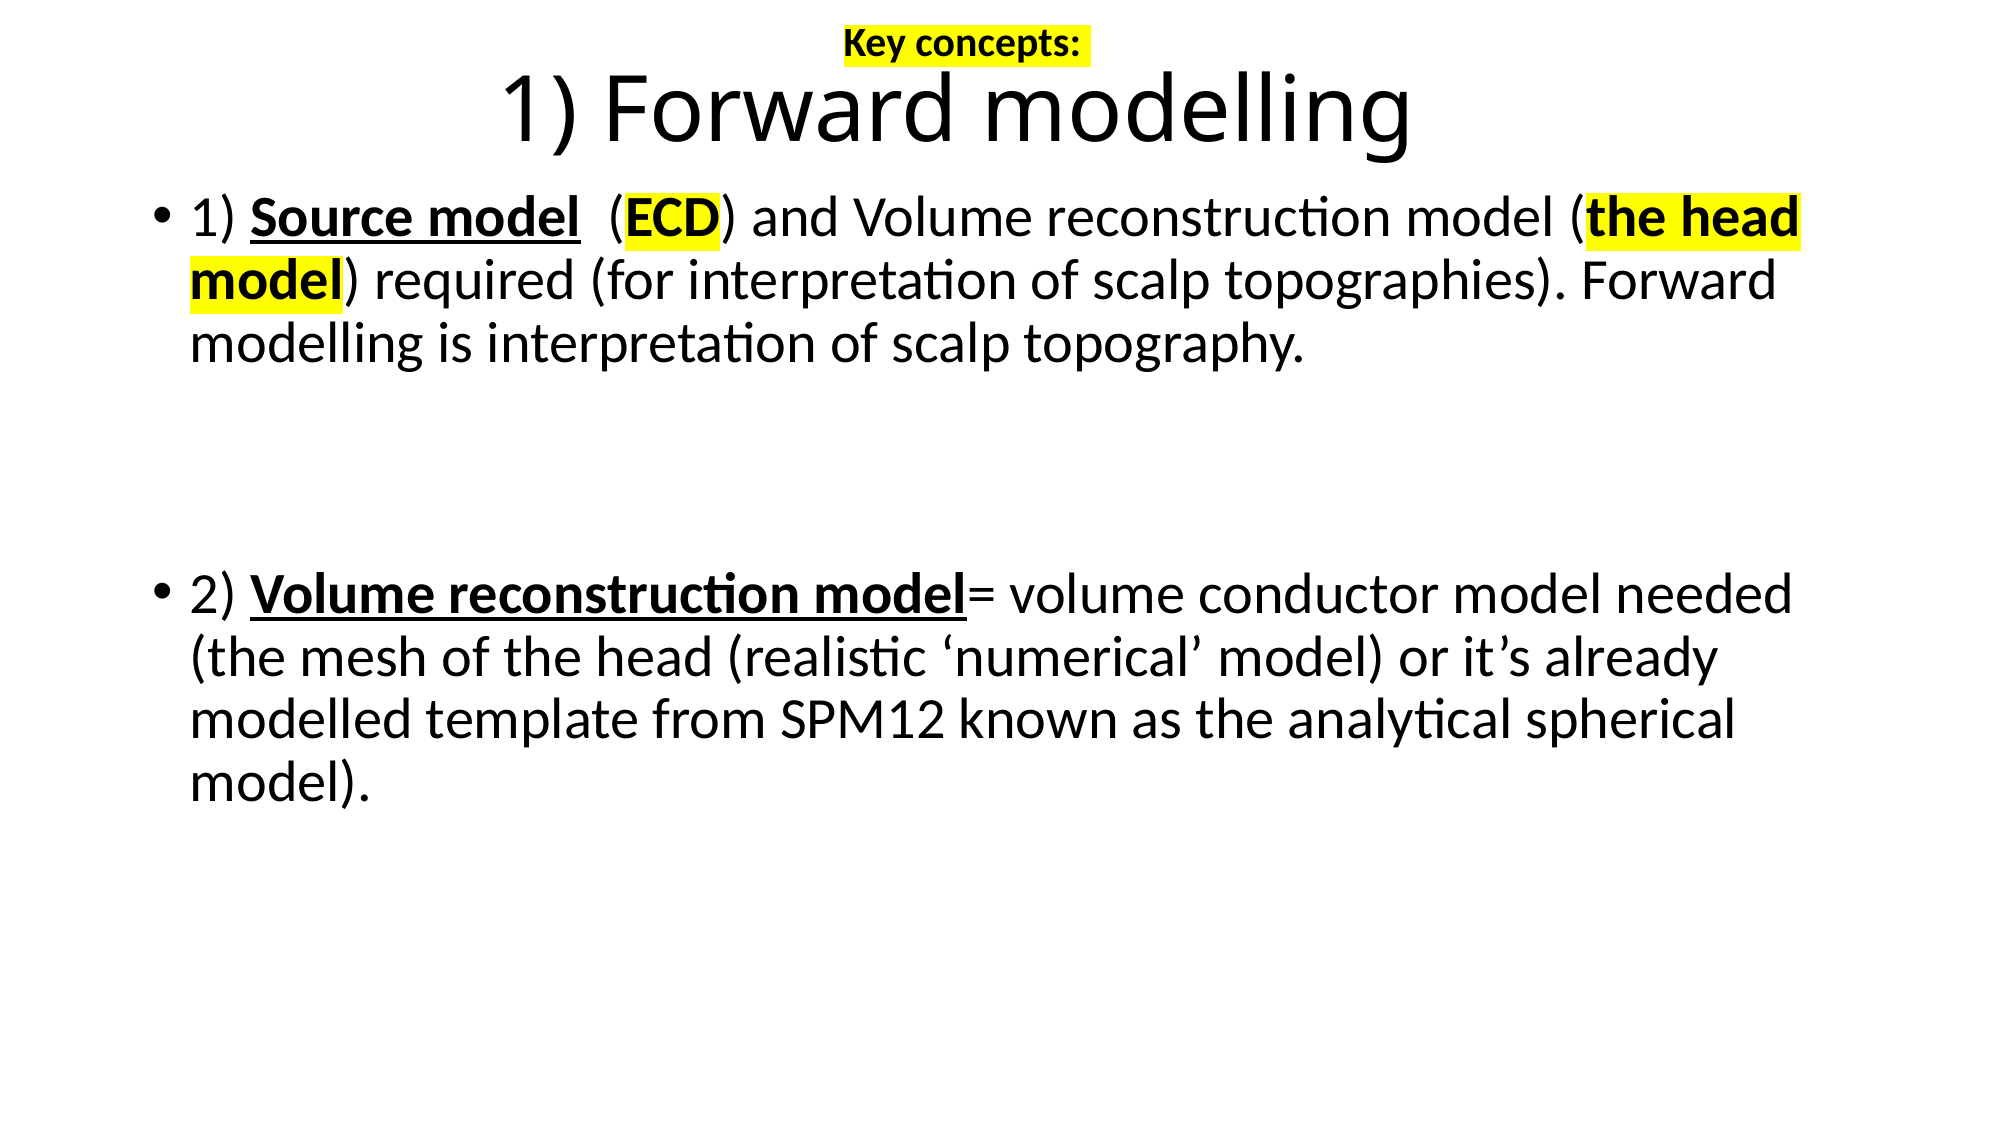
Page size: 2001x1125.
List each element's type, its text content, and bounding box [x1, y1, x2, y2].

title 1) Forward modelling [106, 3, 1832, 221]
list 1) Source model (ECD) and Volume reconstruction model (the head model) required (for interpretation of scalp topographies). Forward modelling is interpretation of scalp topography. 2) Volume reconstruction model= volume conductor model needed (the mesh of the head (realistic ‘numerical’ model) or it’s already modelled template from SPM12 known as the analytical spherical model). [137, 178, 1863, 1024]
text_box Key concepts: [828, 7, 1106, 73]
